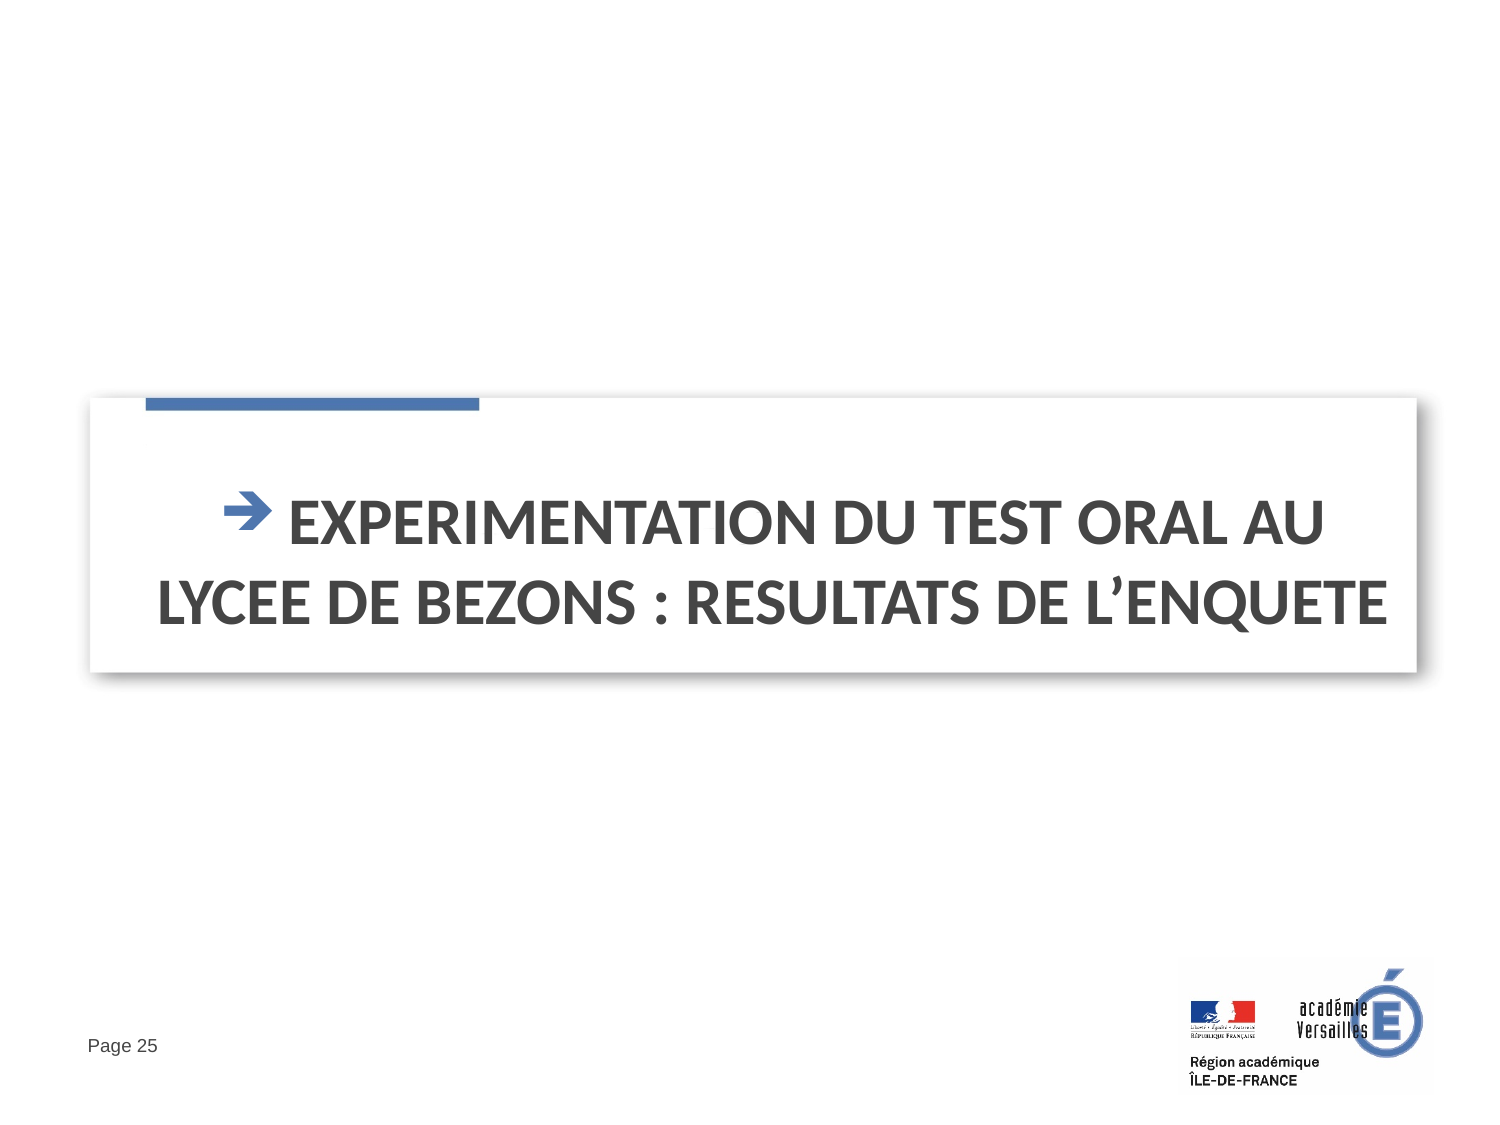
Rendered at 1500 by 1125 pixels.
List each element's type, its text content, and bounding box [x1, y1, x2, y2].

title EXPERIMENTATION DU TEST ORAL AU LYCEE DE BEZONS : RESULTATS DE L’ENQUETE [123, 432, 1424, 646]
picture [76, 373, 1459, 717]
picture [1178, 957, 1434, 1095]
